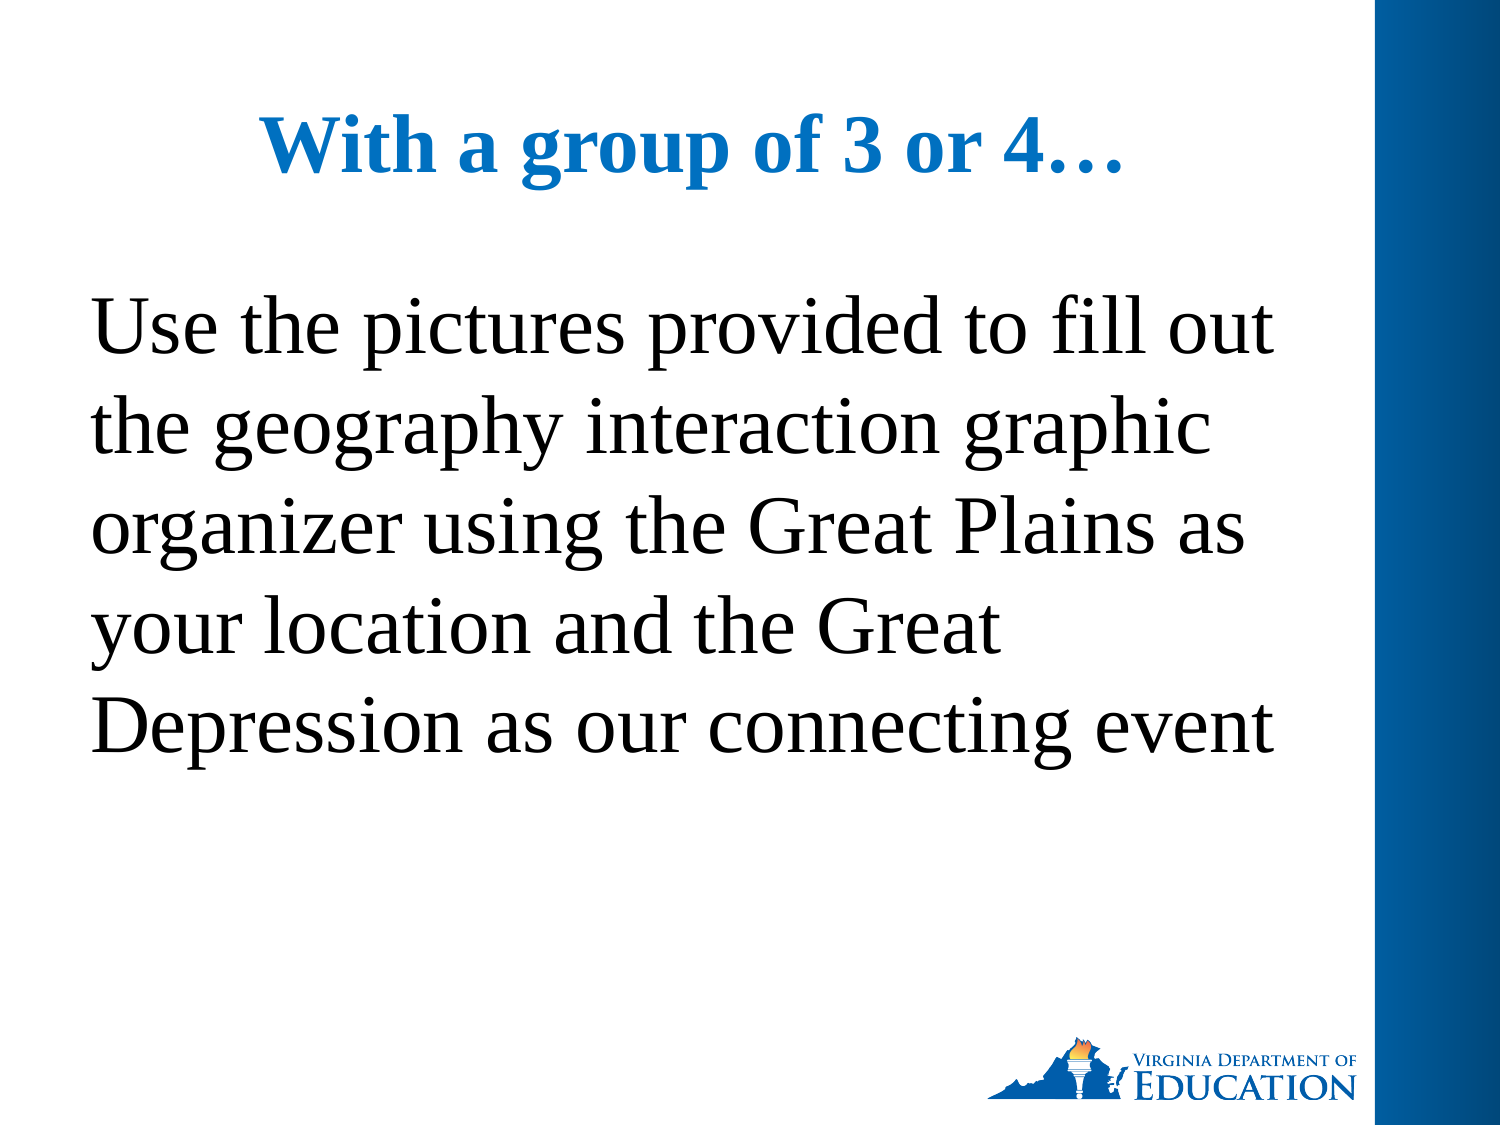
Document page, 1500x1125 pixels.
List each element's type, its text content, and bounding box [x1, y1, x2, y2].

list Use the pictures provided to fill out the geography interaction graphic organizer using the Great Plains as your location and the Great Depression as our connecting event [75, 262, 1350, 1005]
picture [987, 1037, 1357, 1100]
title With a group of 3 or 4… [75, 45, 1313, 233]
